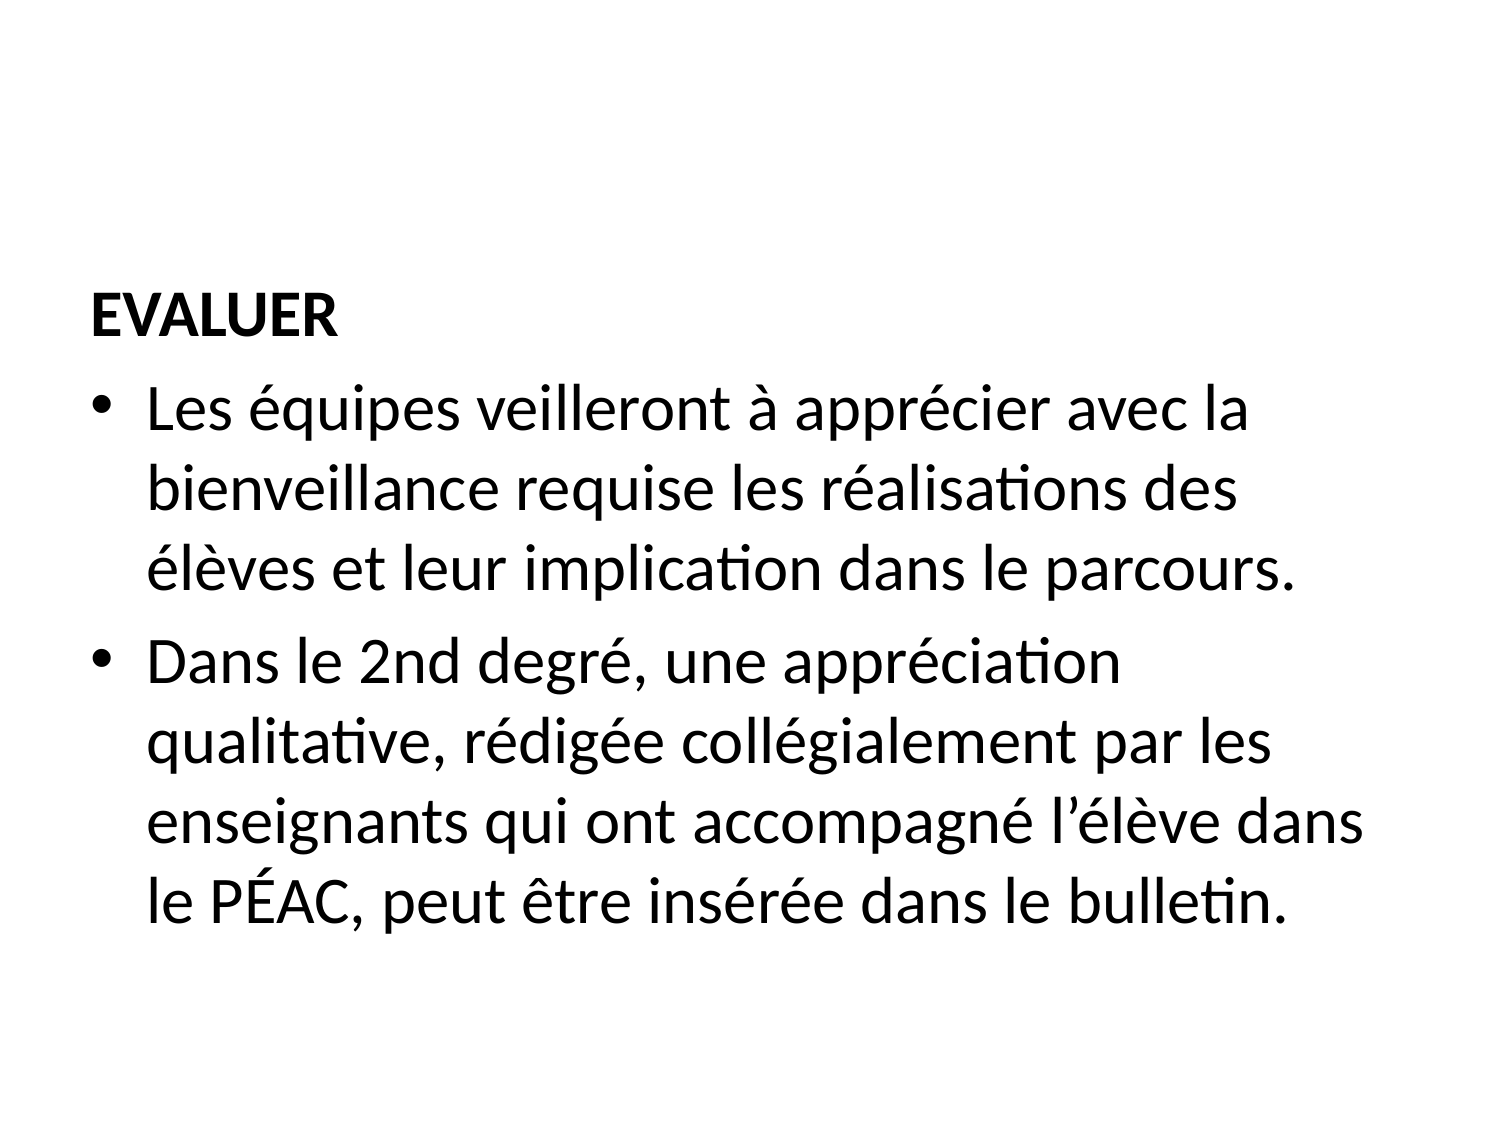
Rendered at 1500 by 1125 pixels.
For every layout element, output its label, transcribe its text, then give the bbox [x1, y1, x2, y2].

list EVALUER Les équipes veilleront à apprécier avec la bienveillance requise les réalisations des élèves et leur implication dans le parcours. Dans le 2nd degré, une appréciation qualitative, rédigée collégialement par les enseignants qui ont accompagné l’élève dans le PÉAC, peut être insérée dans le bulletin. [75, 262, 1425, 1005]
